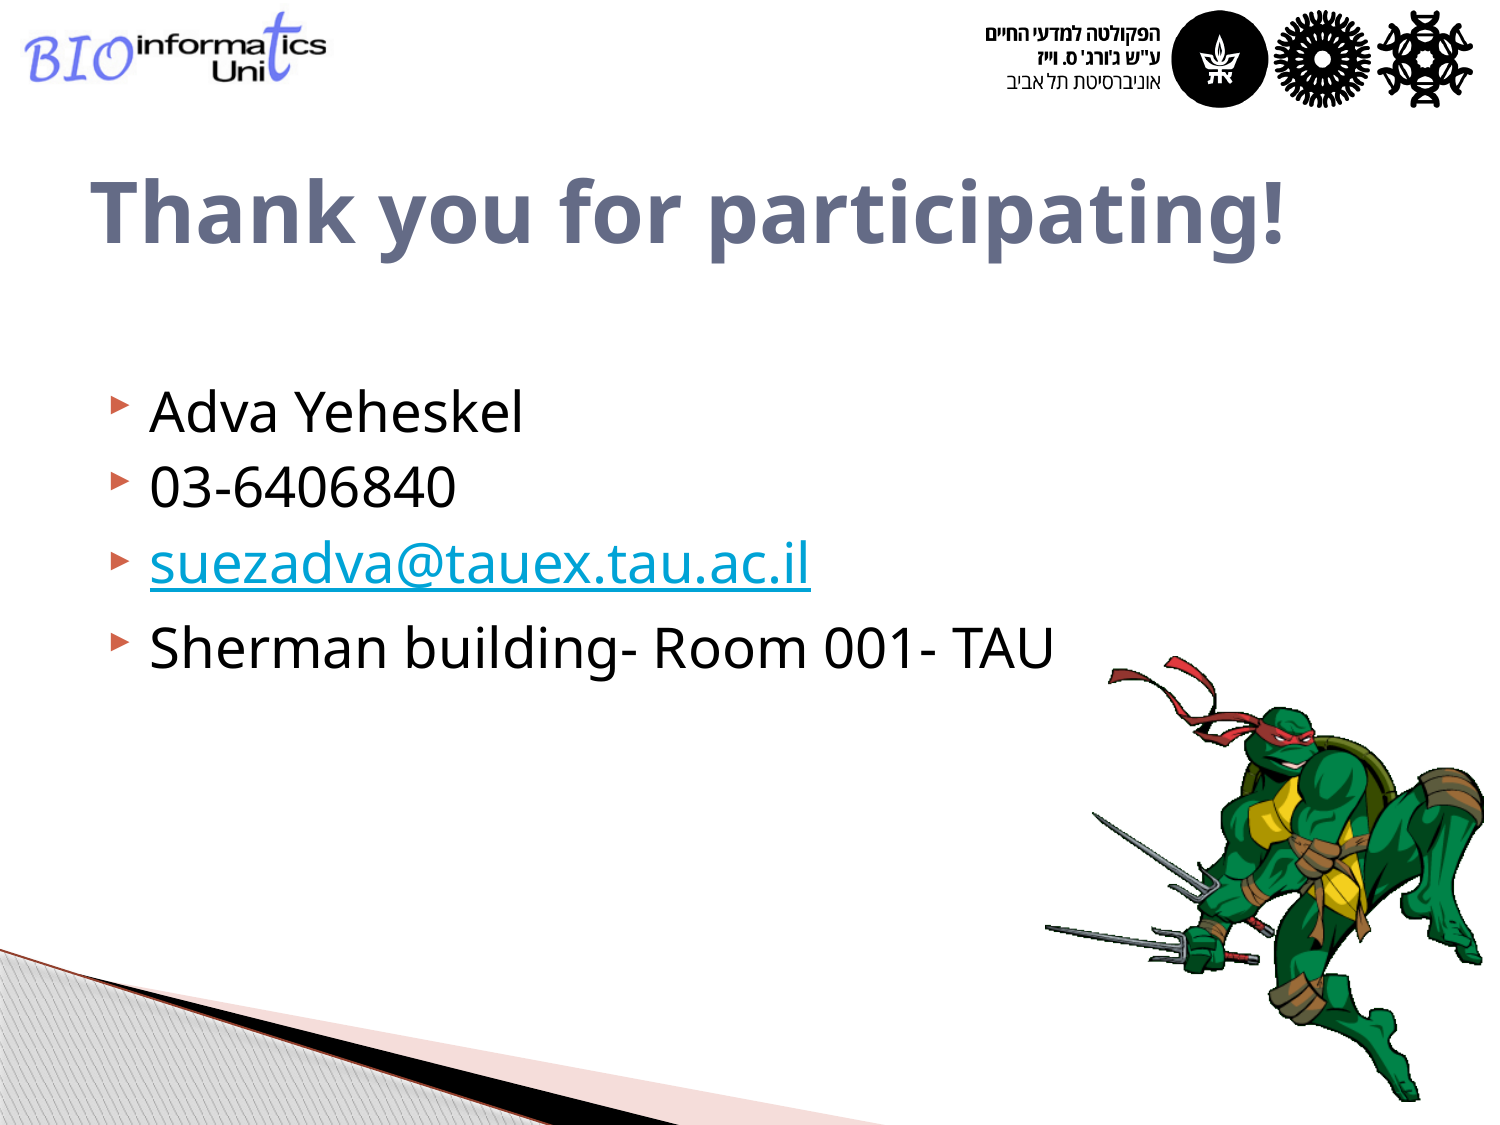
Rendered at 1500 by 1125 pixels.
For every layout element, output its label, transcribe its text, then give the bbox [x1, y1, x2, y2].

list Adva Yeheskel 03-6406840 suezadva@tauex.tau.ac.il Sherman building- Room 001- TAU [75, 303, 1425, 1035]
picture [1045, 656, 1484, 1102]
title Thank you for participating! [75, 120, 1425, 303]
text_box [19, 3, 1473, 108]
